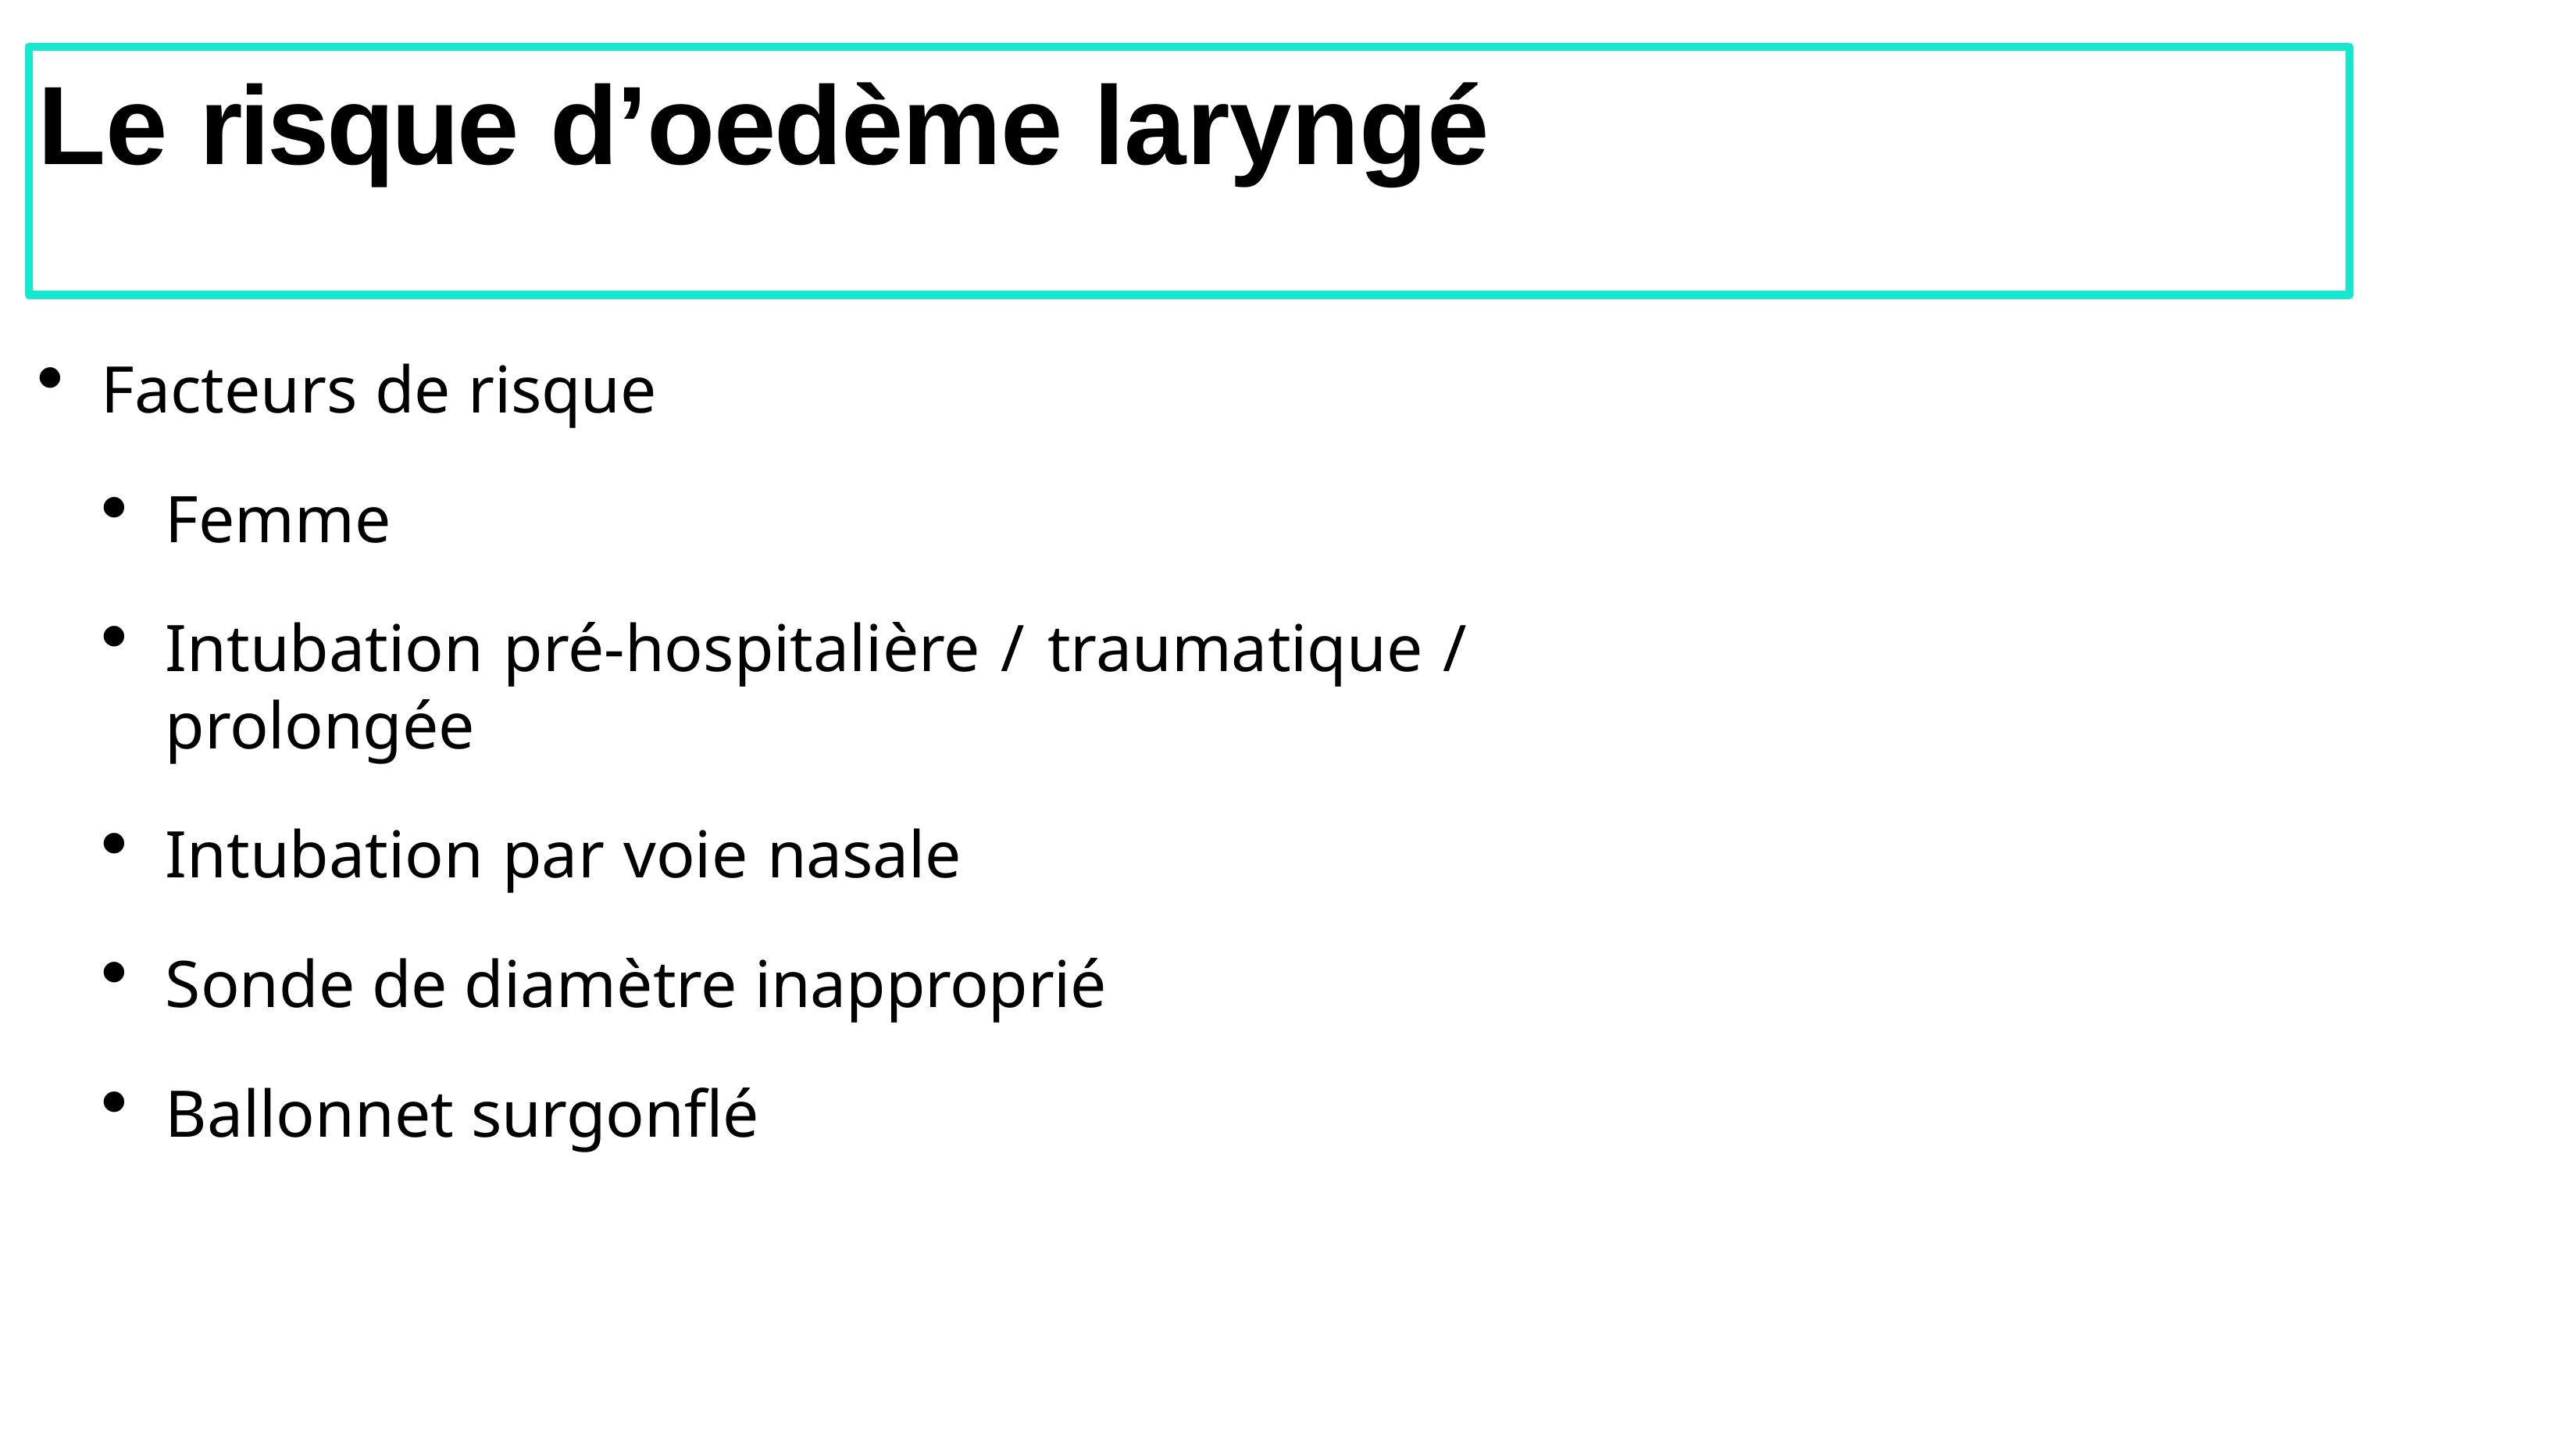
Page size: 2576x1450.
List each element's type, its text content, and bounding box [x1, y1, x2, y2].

text_box Facteurs de risque Femme Intubation pré-hospitalière / traumatique / prolongée Intubation par voie nasale Sonde de diamètre inapproprié Ballonnet surgonflé [35, 316, 1672, 1150]
title Le risque d’oedème laryngé [28, 46, 2350, 295]
